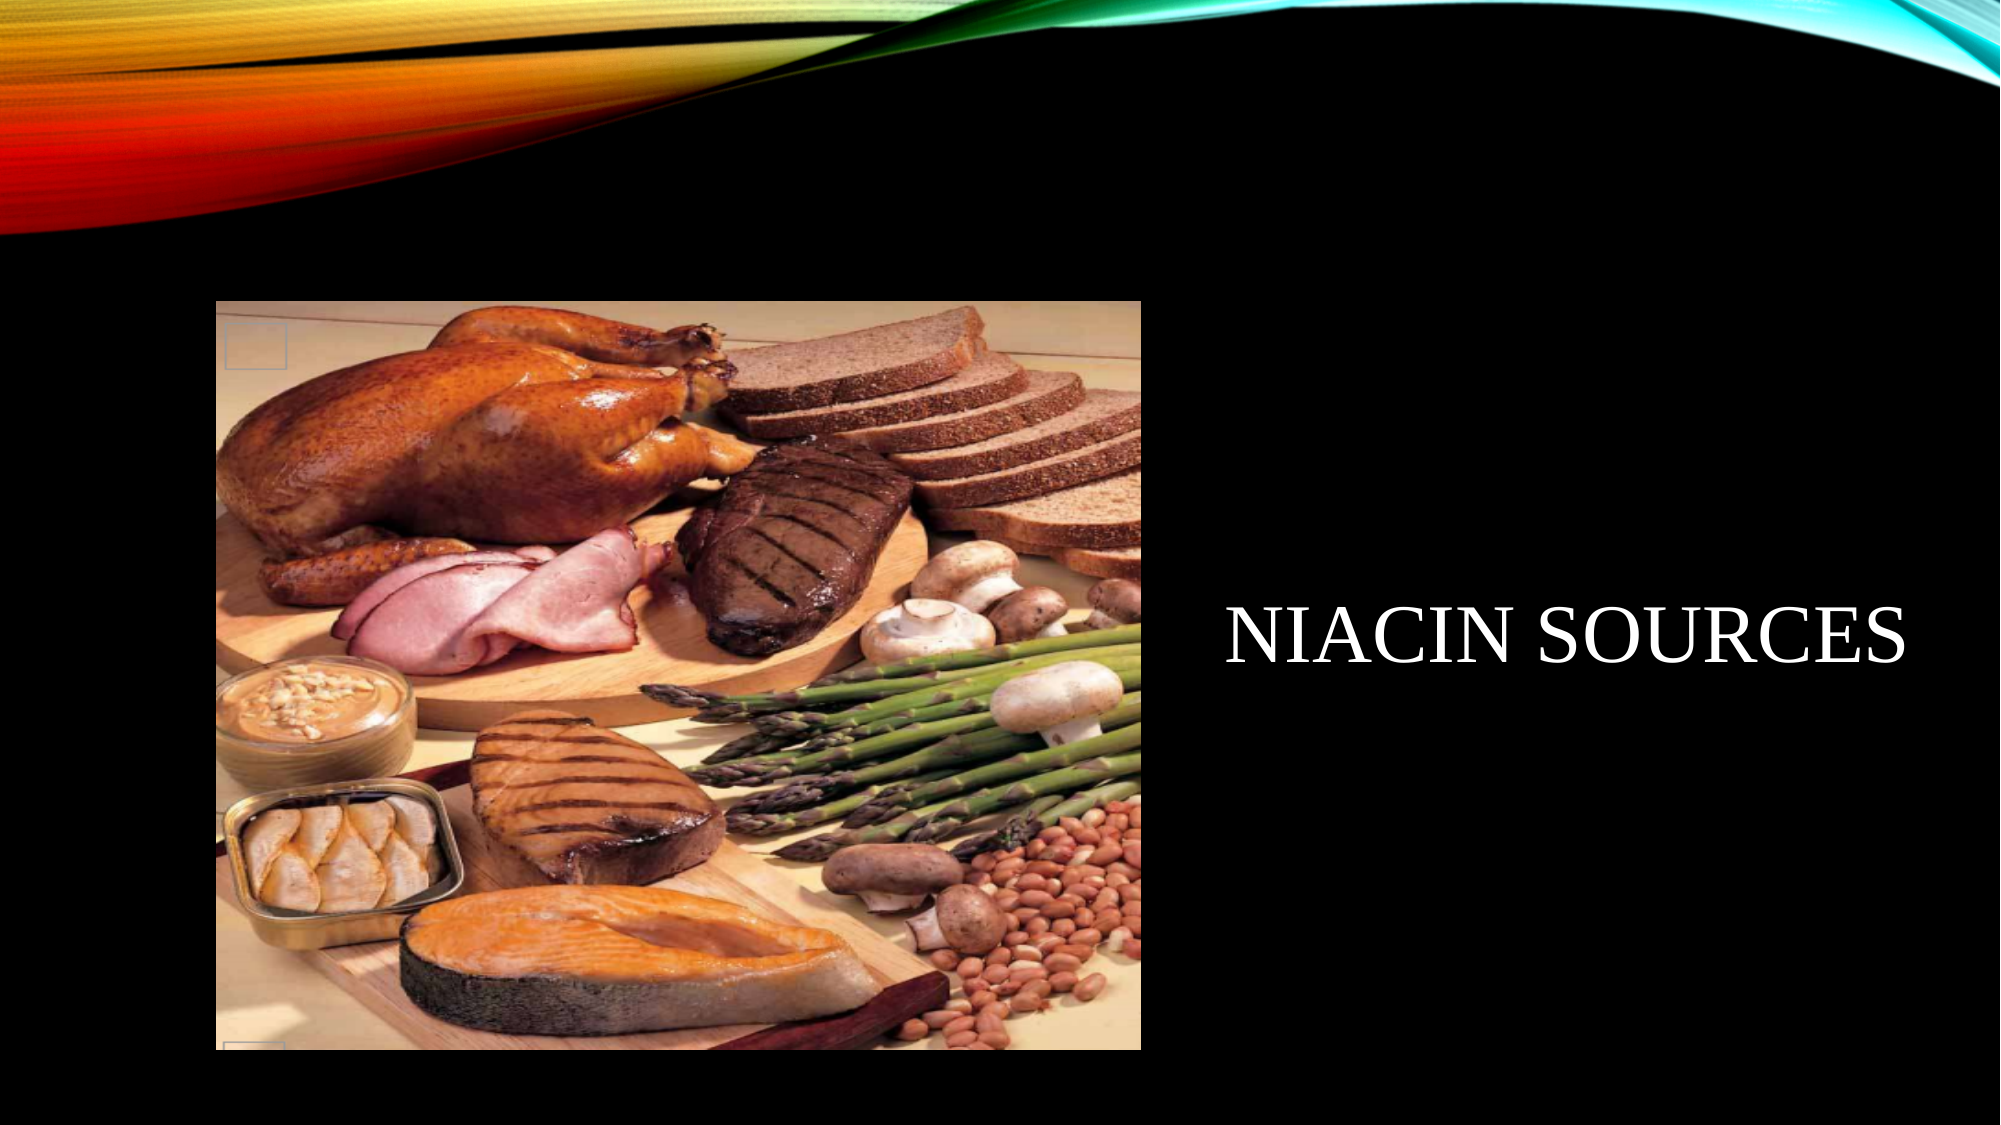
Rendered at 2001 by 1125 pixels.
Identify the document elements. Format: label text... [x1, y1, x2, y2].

picture [0, 0, 2000, 237]
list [216, 301, 1141, 1050]
title Niacin Sources [1152, 529, 1983, 742]
